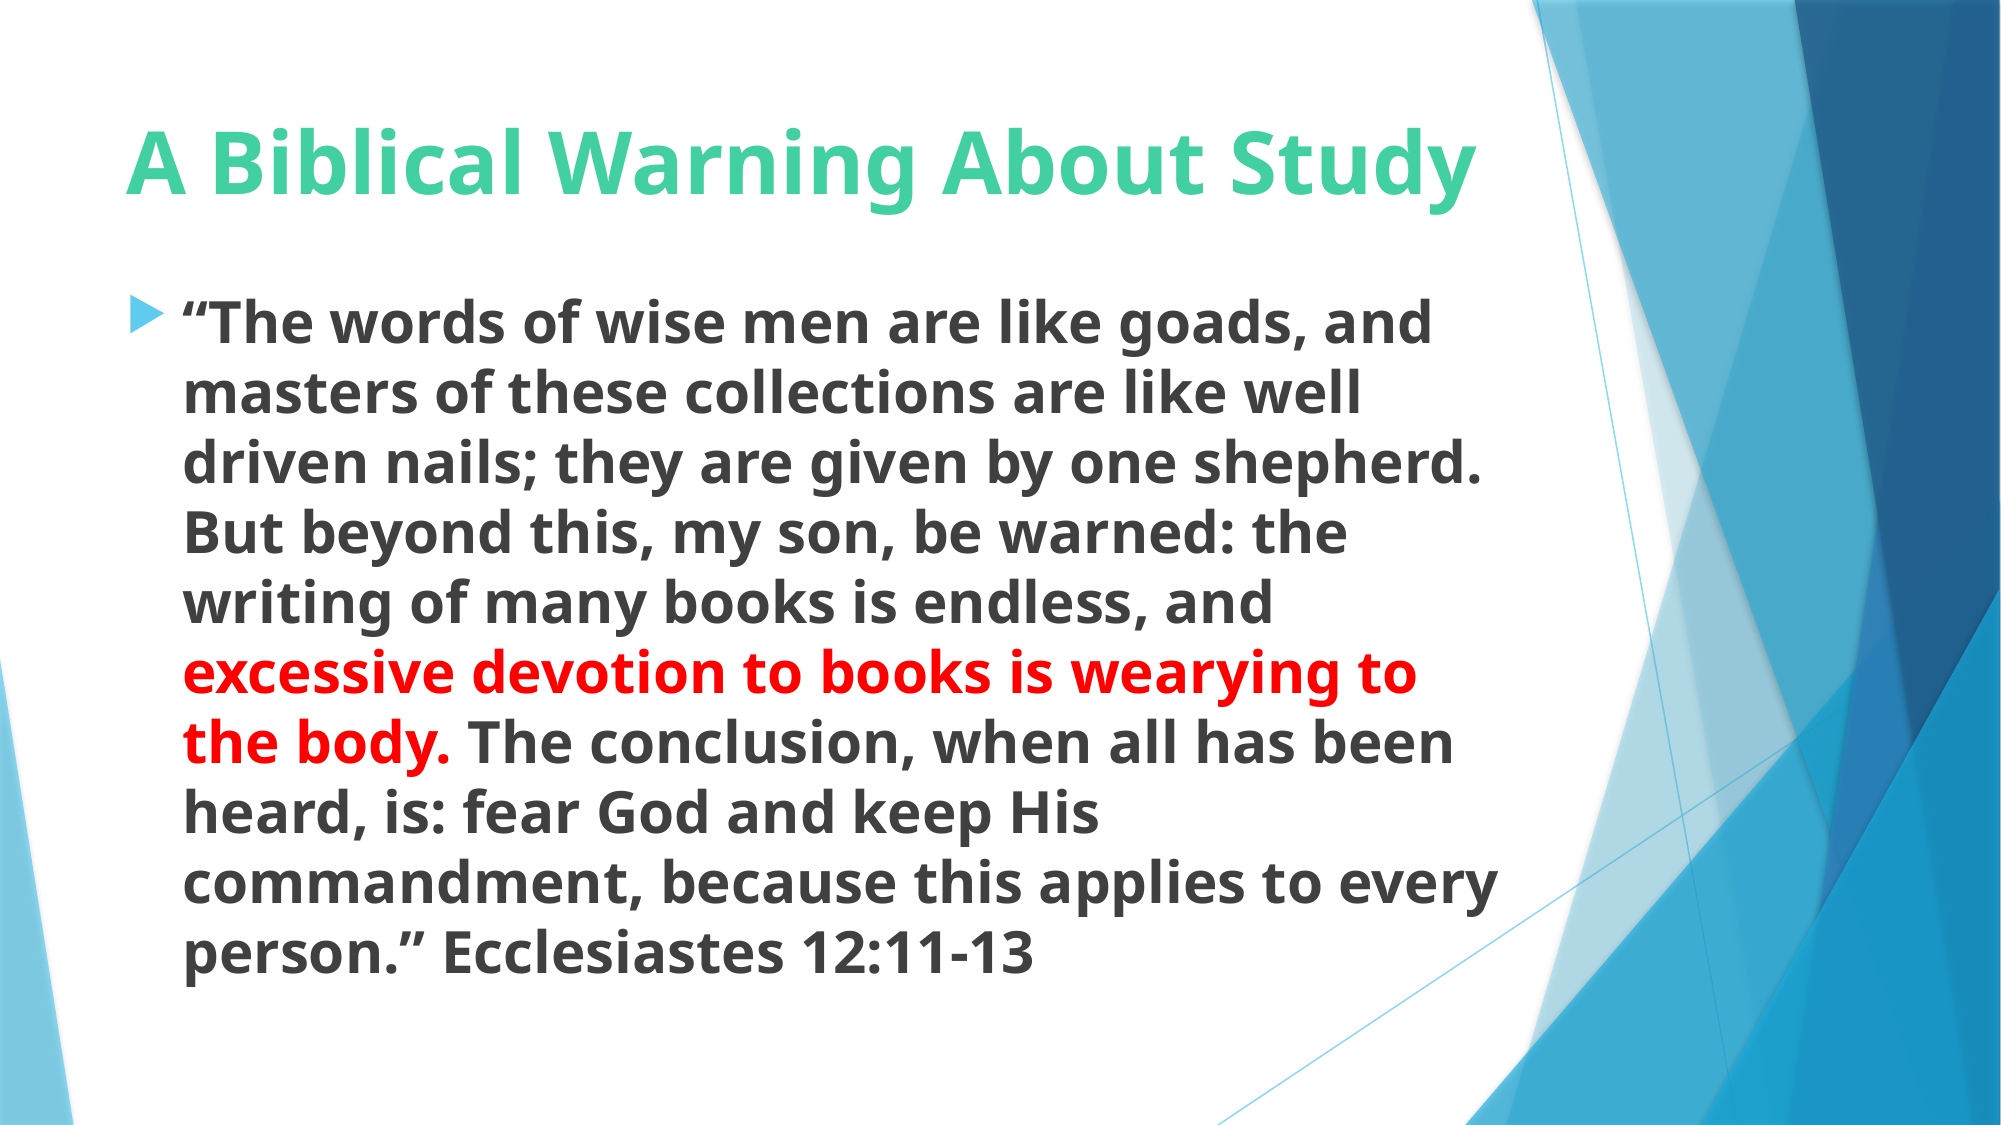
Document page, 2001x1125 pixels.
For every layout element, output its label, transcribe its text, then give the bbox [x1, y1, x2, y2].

title A Biblical Warning About Study [111, 99, 1522, 278]
list “The words of wise men are like goads, and masters of these collections are like well driven nails; they are given by one shepherd. But beyond this, my son, be warned: the writing of many books is endless, and excessive devotion to books is wearying to the body. The conclusion, when all has been heard, is: fear God and keep His commandment, because this applies to every person.” Ecclesiastes 12:11-13 [111, 278, 1522, 992]
